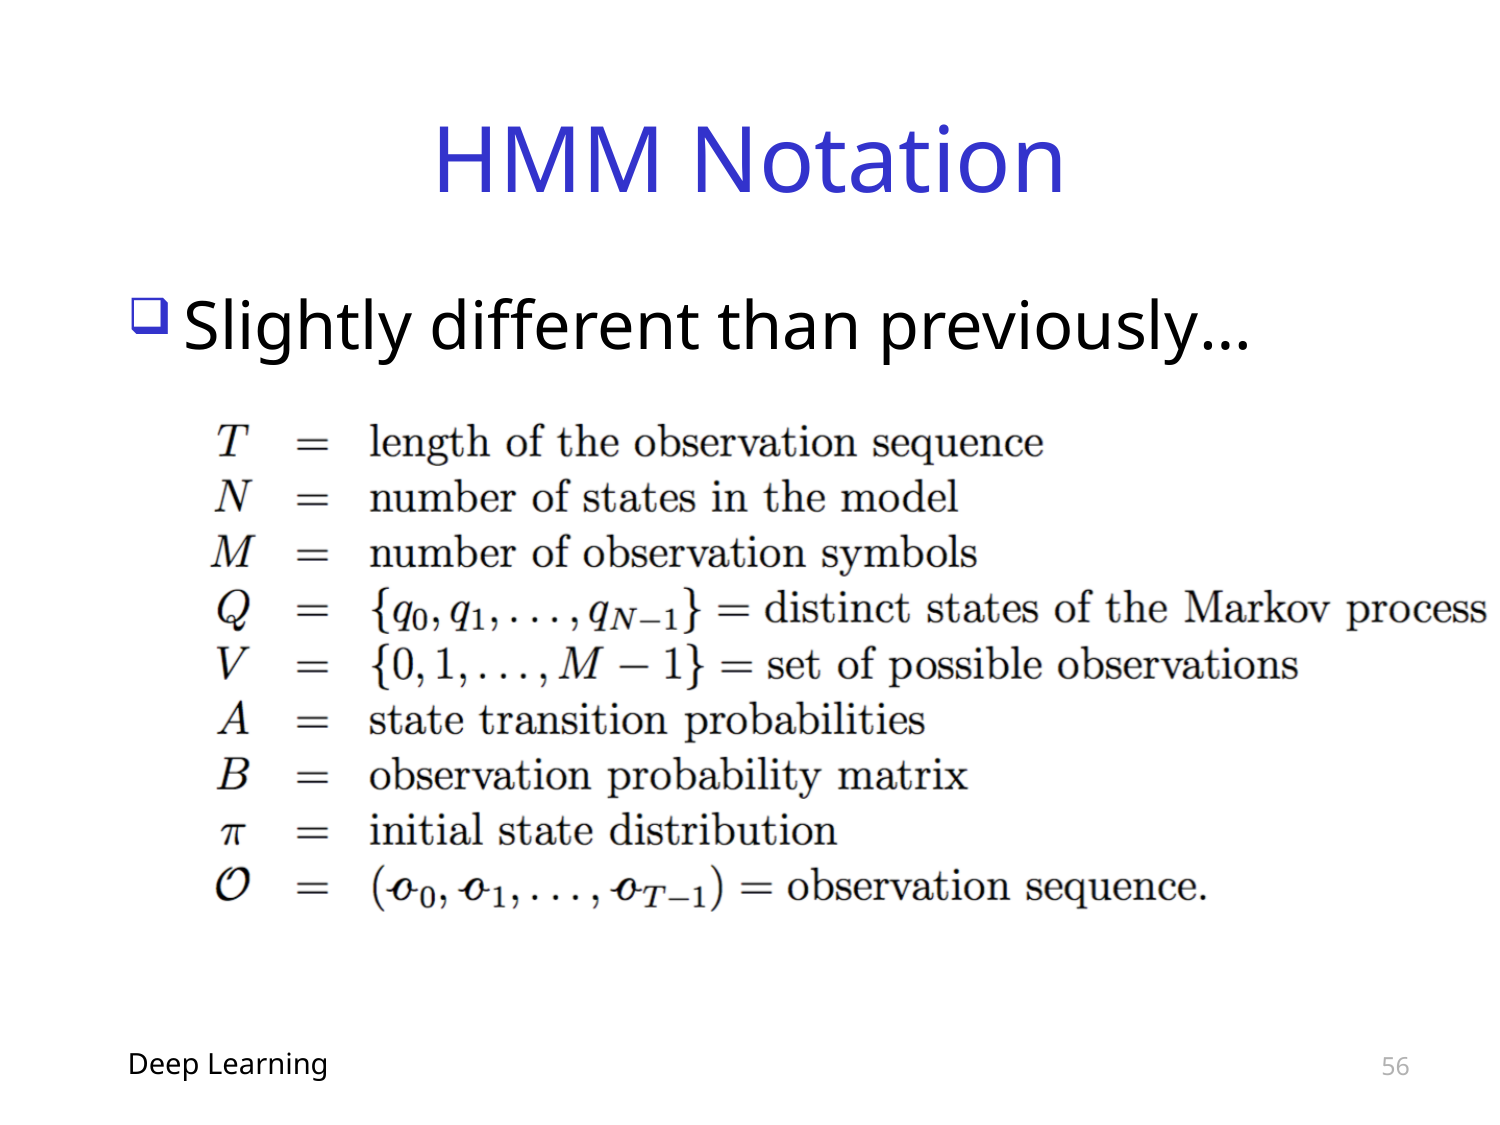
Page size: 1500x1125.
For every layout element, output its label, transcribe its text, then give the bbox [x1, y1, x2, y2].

picture [189, 399, 1500, 921]
slide_number 56 [1074, 1037, 1425, 1098]
list Slightly different than previously… [112, 274, 1401, 1001]
footer Deep Learning [112, 1037, 776, 1101]
title HMM Notation [112, 62, 1388, 251]
